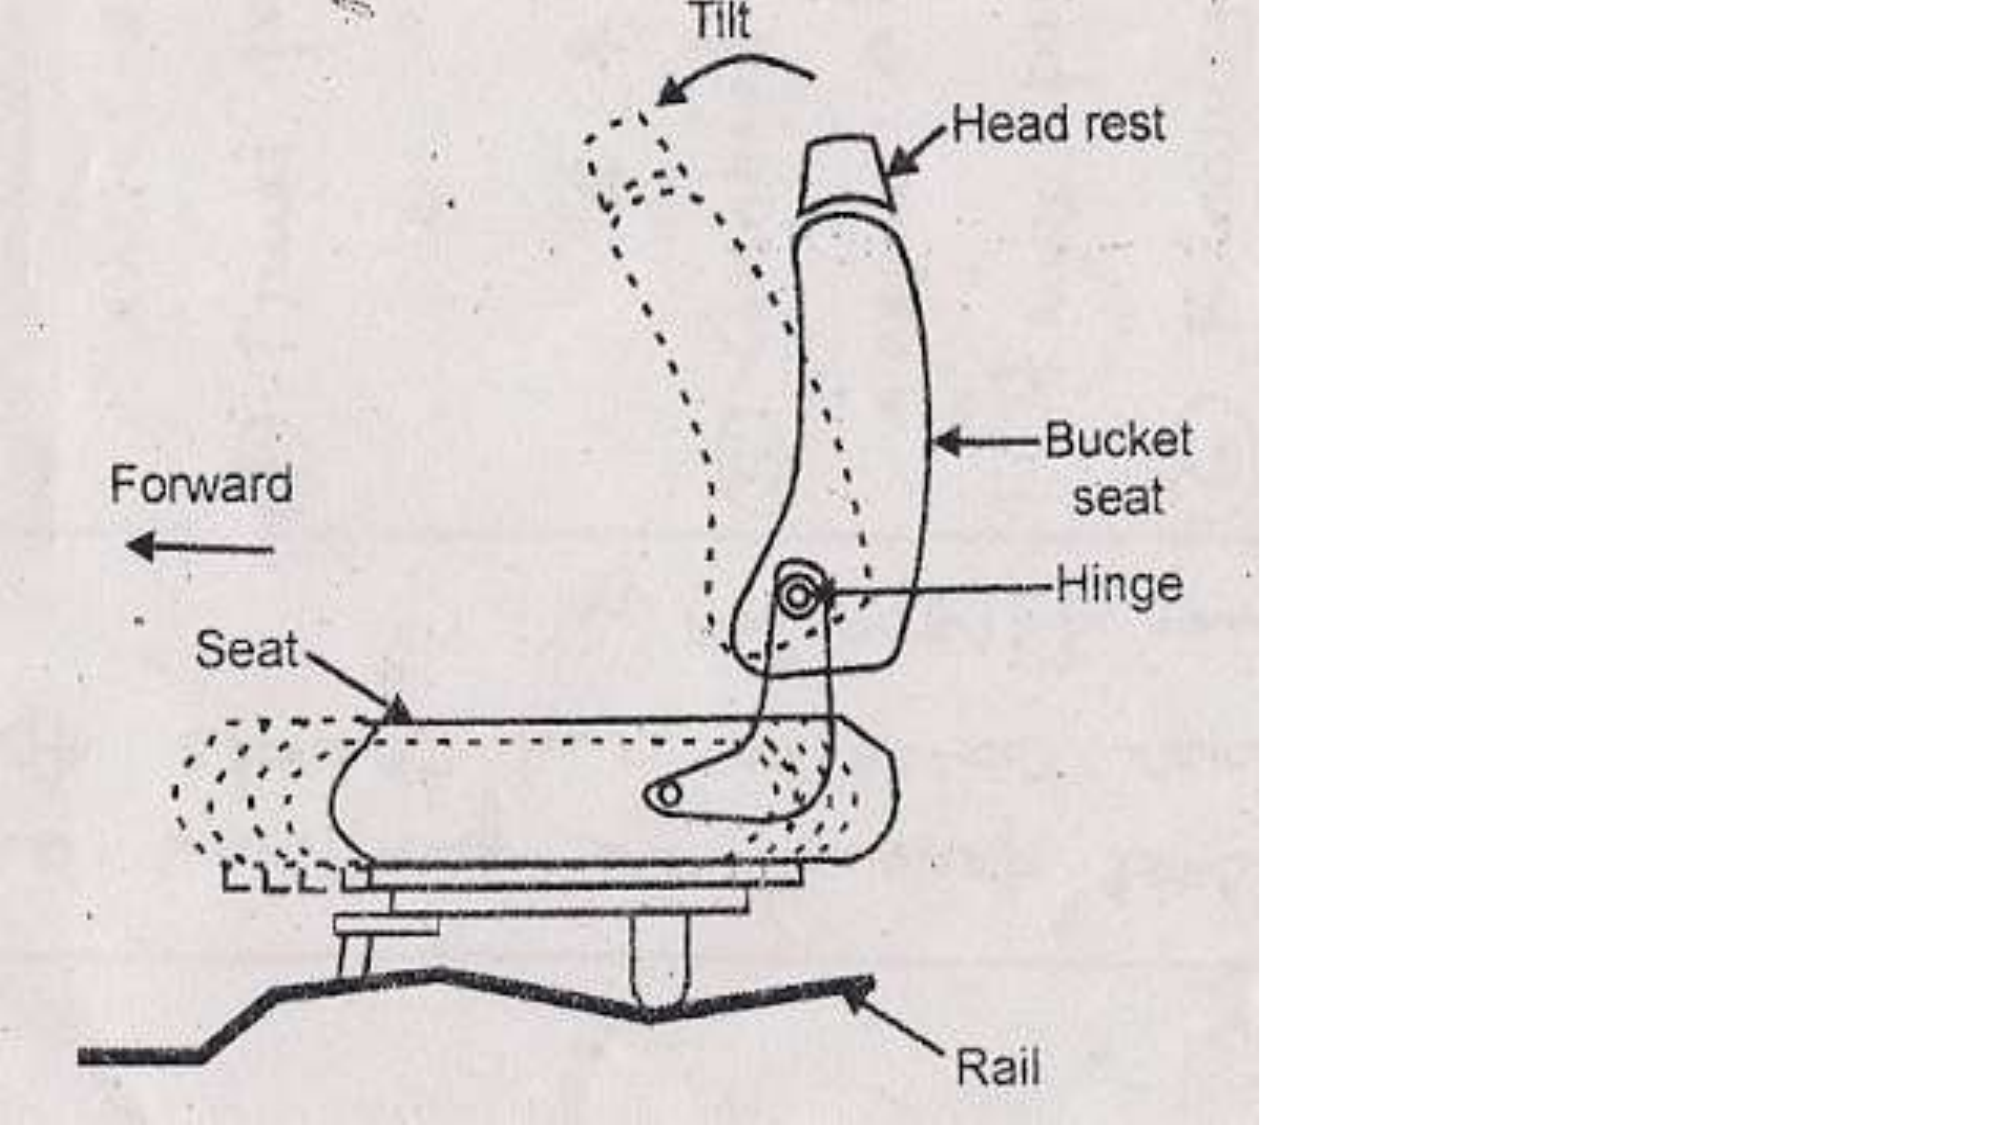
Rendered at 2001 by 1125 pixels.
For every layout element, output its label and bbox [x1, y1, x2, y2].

text_box [0, 0, 1260, 1125]
